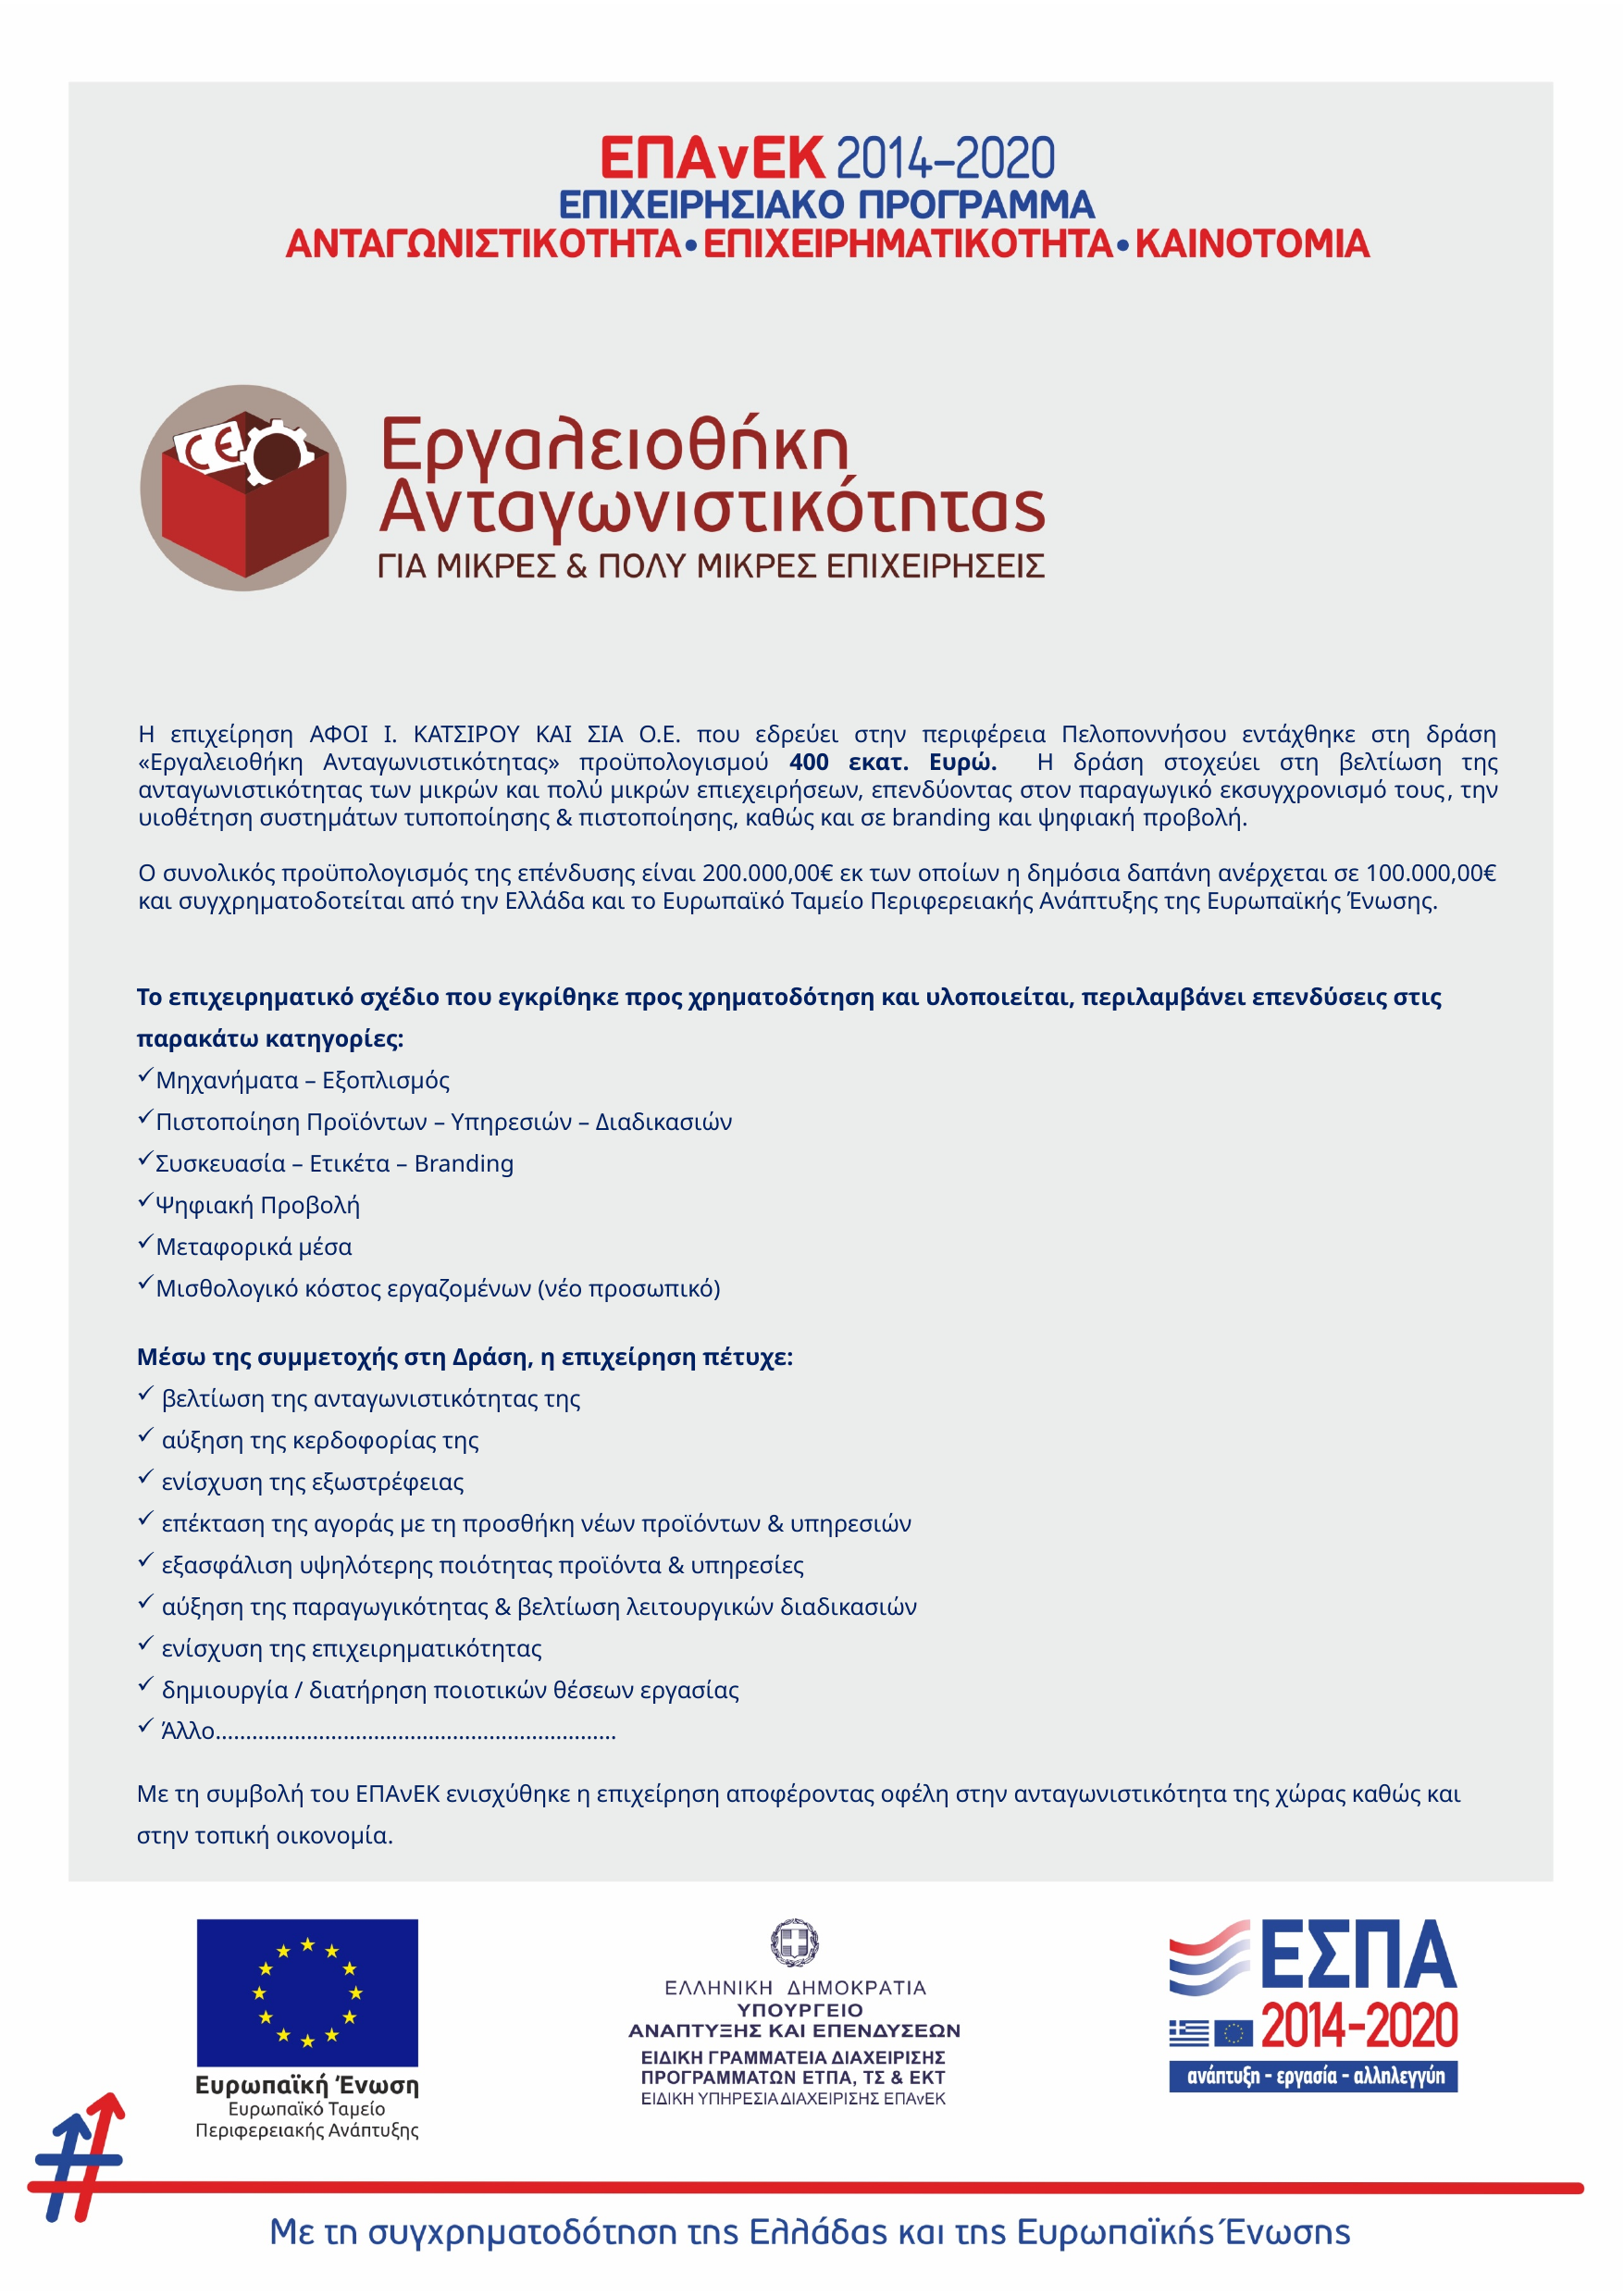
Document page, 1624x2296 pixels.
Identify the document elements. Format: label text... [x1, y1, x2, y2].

text_box Το επιχειρηματικό σχέδιο που εγκρίθηκε προς χρηματοδότηση και υλοποιείται, περιλαμβάνει επενδύσεις στις παρακάτω κατηγορίες: Μηχανήματα – Εξοπλισμός Πιστοποίηση Προϊόντων – Υπηρεσιών – Διαδικασιών Συσκευασία – Ετικέτα – Branding Ψηφιακή Προβολή Μεταφορικά μέσα Μισθολογικό κόστος εργαζομένων (νέο προσωπικό) Μέσω της συμμετοχής στη Δράση, η επιχείρηση πέτυχε: βελτίωση της ανταγωνιστικότητας της αύξηση της κερδοφορίας της ενίσχυση της εξωστρέφειας επέκταση της αγοράς με τη προσθήκη νέων προϊόντων & υπηρεσιών εξασφάλιση υψηλότερης ποιότητας προϊόντα & υπηρεσίες αύξηση της παραγωγικότητας & βελτίωση λειτουργικών διαδικασιών ενίσχυση της επιχειρηματικότητας δημιουργία / διατήρηση ποιοτικών θέσεων εργασίας Άλλο………………………………………………………… Με τη συμβολή του ΕΠΑνΕΚ ενισχύθηκε η επιχείρηση αποφέροντας οφέλη στην ανταγωνιστικότητα της χώρας καθώς και στην τοπική οικονομία. [122, 962, 1522, 1883]
text_box Η επιχείρηση ΑΦΟΙ Ι. ΚΑΤΣΙΡΟΥ ΚΑΙ ΣΙΑ Ο.Ε. που εδρεύει στην περιφέρεια Πελοποννήσου εντάχθηκε στη δράση «Εργαλειοθήκη Ανταγωνιστικότητας» προϋπολογισμού 400 εκατ. Ευρώ. Η δράση στοχεύει στη βελτίωση της ανταγωνιστικότητας των μικρών και πολύ μικρών επιεχειρήσεων, επενδύοντας στον παραγωγικό εκσυγχρονισμό τους, την υιοθέτηση συστημάτων τυποποίησης & πιστοποίησης, καθώς και σε branding και ψηφιακή προβολή. Ο συνολικός προϋπολογισμός της επένδυσης είναι 200.000,00€ εκ των οποίων η δημόσια δαπάνη ανέρχεται σε 100.000,00€ και συγχρηματοδοτείται από την Ελλάδα και το Ευρωπαϊκό Ταμείο Περιφερειακής Ανάπτυξης της Ευρωπαϊκής Ένωσης. [124, 713, 1513, 921]
picture [0, 4, 1623, 2291]
